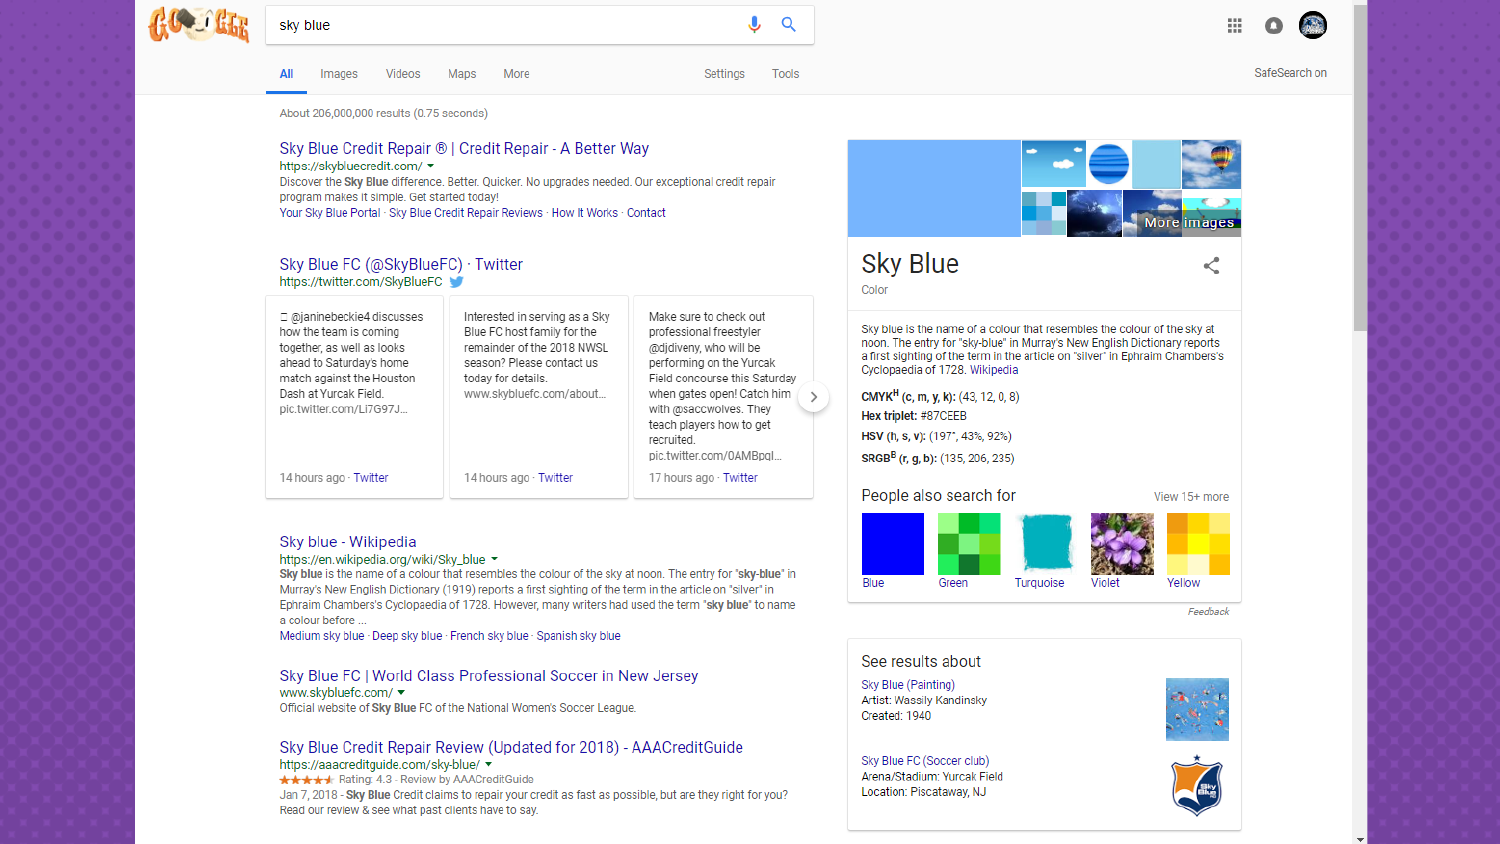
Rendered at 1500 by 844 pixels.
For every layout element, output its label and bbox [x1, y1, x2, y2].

picture [134, 0, 1368, 844]
